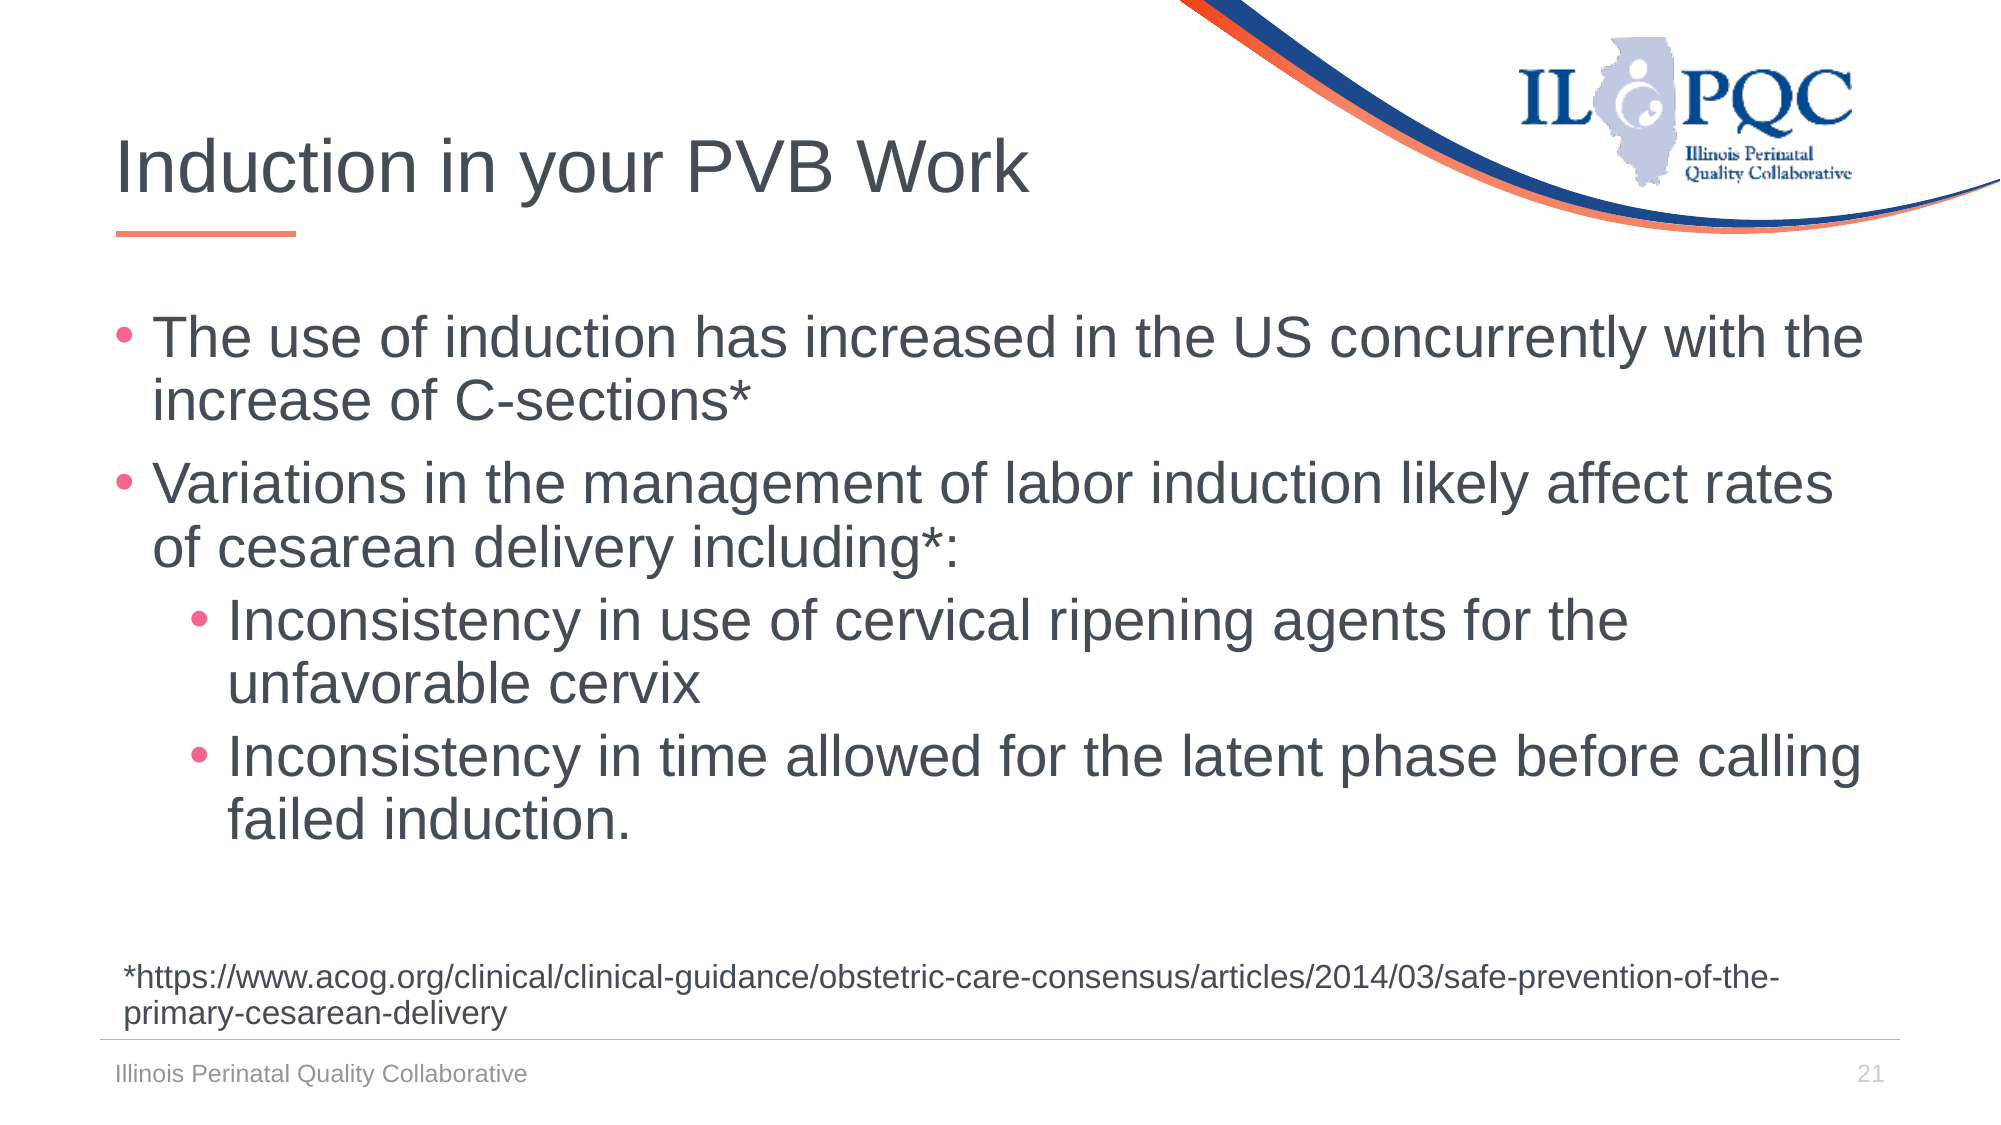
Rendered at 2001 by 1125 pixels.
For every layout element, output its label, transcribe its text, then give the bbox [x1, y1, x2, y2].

picture [1519, 37, 1852, 59]
text_box *https://www.acog.org/clinical/clinical-guidance/obstetric-care-consensus/articles/2014/03/safe-prevention-of-the-primary-cesarean-delivery [33, 952, 1802, 1040]
title Induction in your PVB Work [99, 59, 1900, 278]
slide_number 21 [1449, 1042, 1900, 1103]
list The use of induction has increased in the US concurrently with the increase of C-sections* Variations in the management of labor induction likely affect rates of cesarean delivery including*: Inconsistency in use of cervical ripening agents for the unfavorable cervix Inconsistency in time allowed for the latent phase before calling failed induction. [99, 299, 1900, 1014]
footer Illinois Perinatal Quality Collaborative [99, 1042, 775, 1103]
